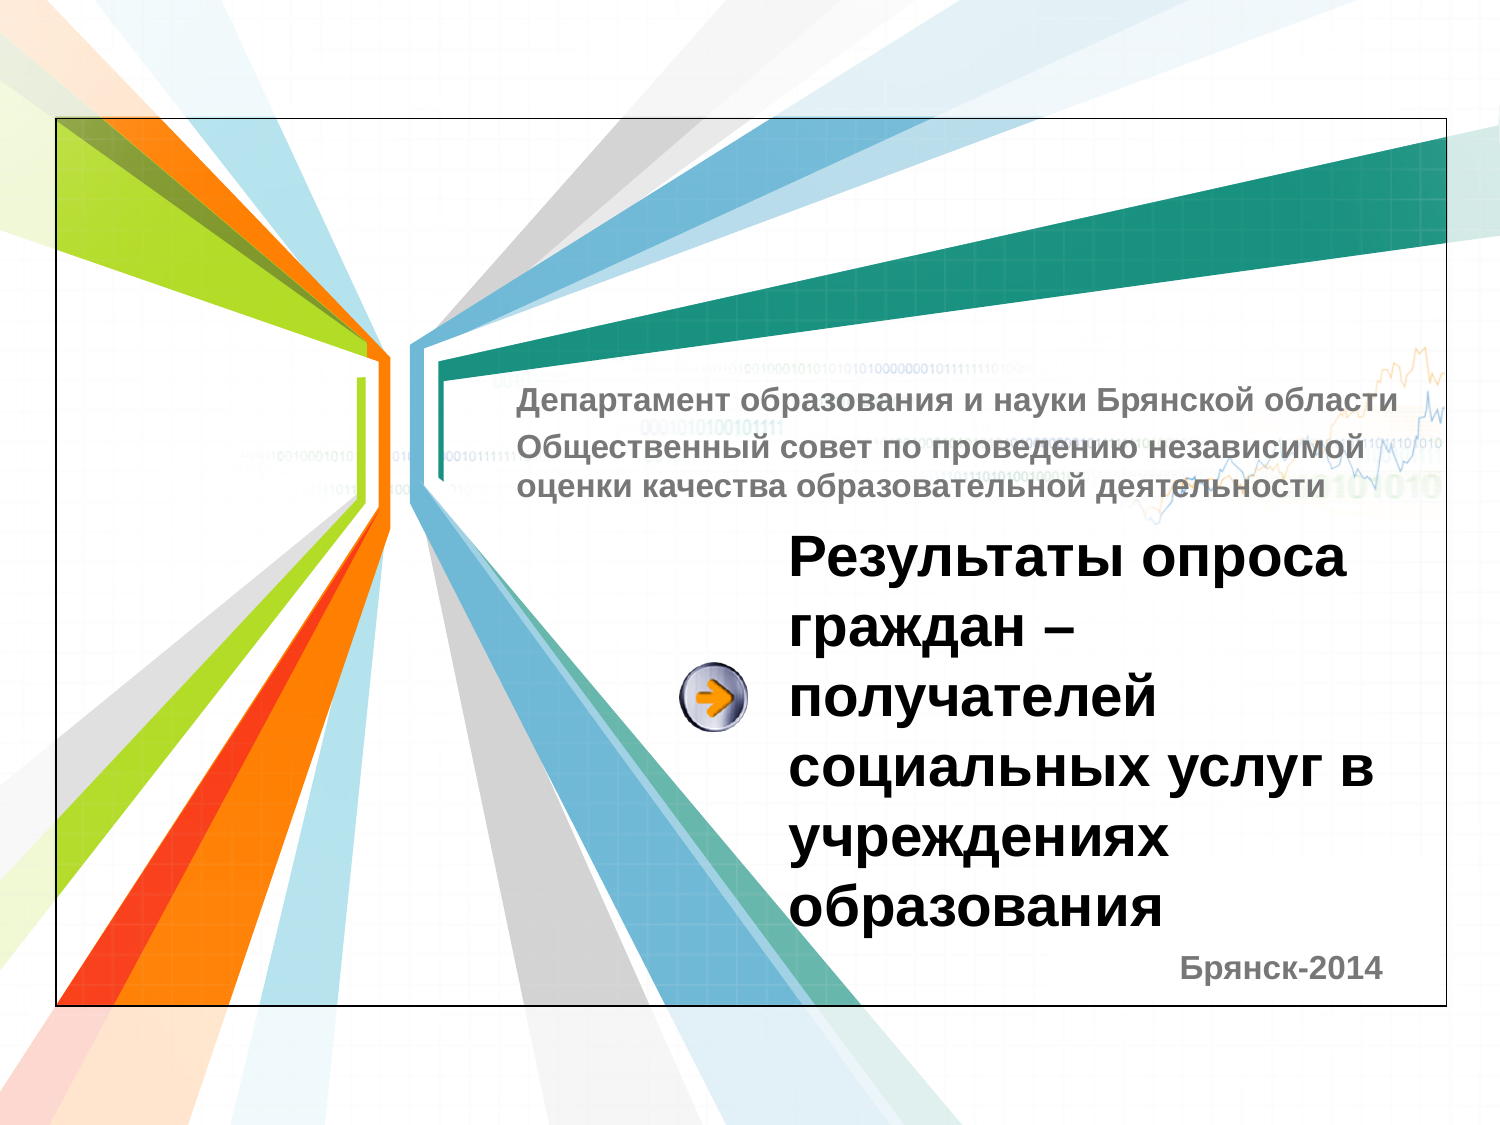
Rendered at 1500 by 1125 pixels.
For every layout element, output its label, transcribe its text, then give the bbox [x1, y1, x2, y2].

title Результаты опроса граждан – получателей социальных услуг в учреждениях образования [773, 550, 1424, 906]
picture [0, 0, 1500, 1125]
text_box Брянск-2014 [1164, 938, 1399, 994]
text_box Департамент образования и науки Брянской области Общественный совет по проведению независимой оценки качества образовательной деятельности [501, 370, 1436, 512]
text_box [1047, 855, 1441, 1001]
